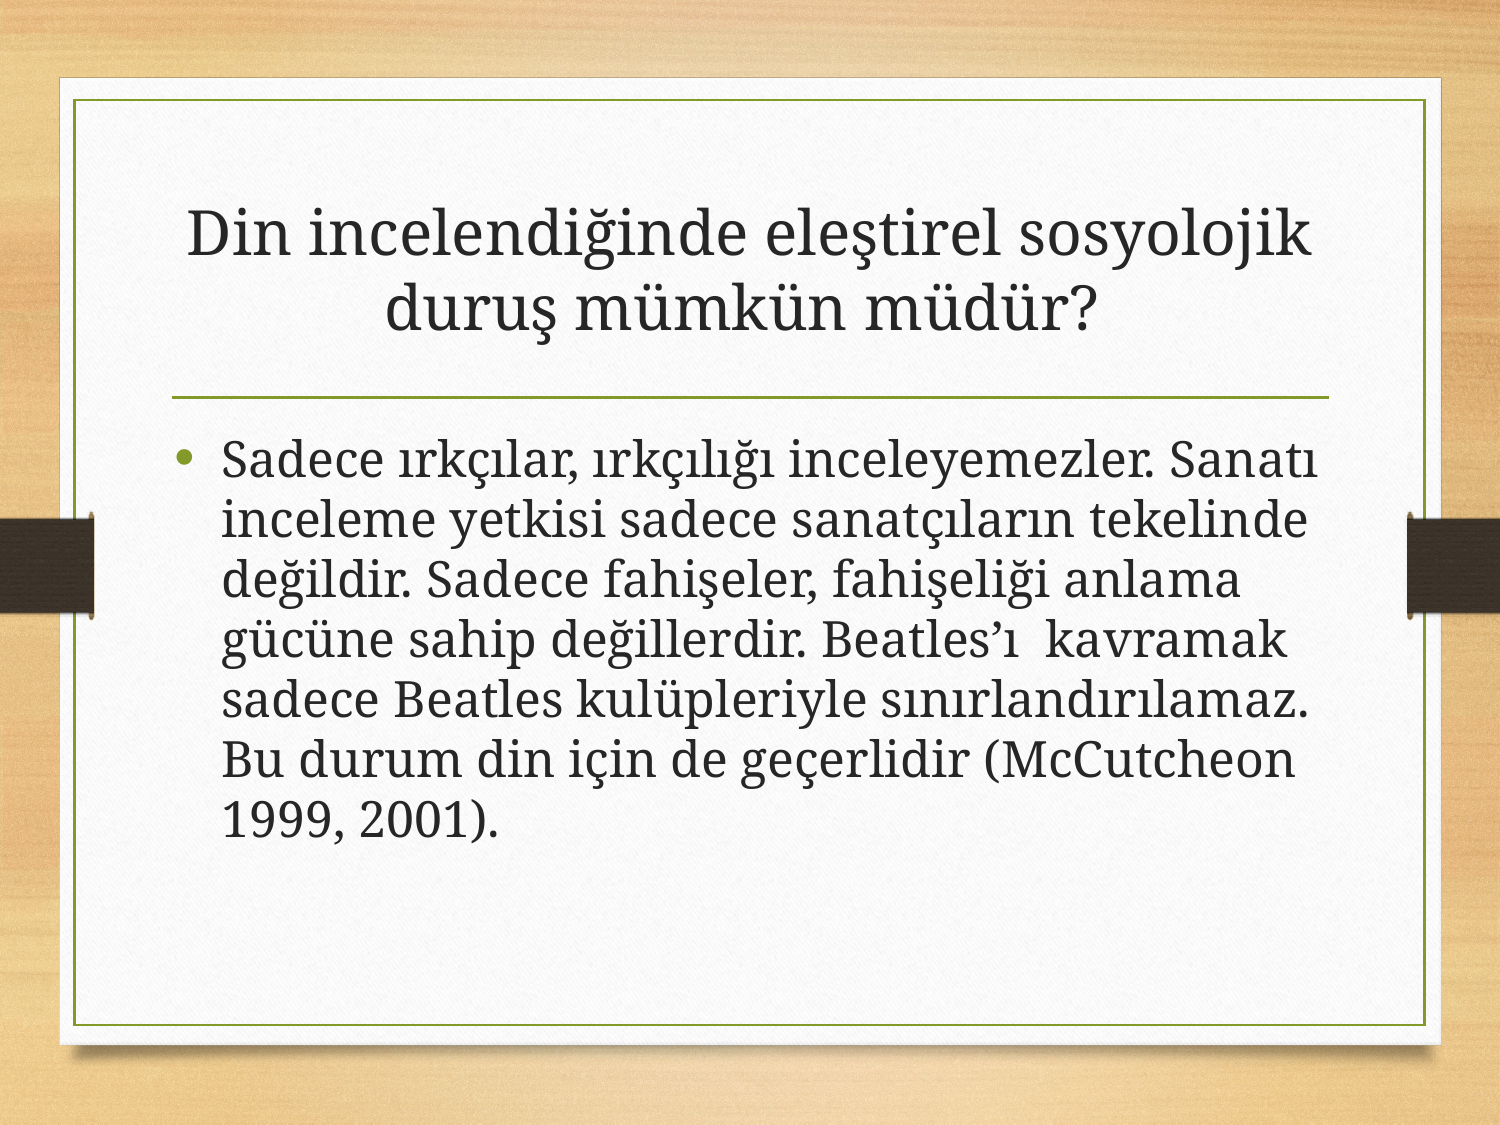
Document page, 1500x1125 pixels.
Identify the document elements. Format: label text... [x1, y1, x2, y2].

list Sadece ırkçılar, ırkçılığı inceleyemezler. Sanatı inceleme yetkisi sadece sanatçıların tekelinde değildir. Sadece fahişeler, fahişeliği anlama gücüne sahip değillerdir. Beatles’ı kavramak sadece Beatles kulüpleriyle sınırlandırılamaz. Bu durum din için de geçerlidir (McCutcheon 1999, 2001). [159, 419, 1341, 964]
title Din incelendiğinde eleştirel sosyolojik duruş mümkün müdür? [159, 161, 1341, 375]
picture [0, 0, 1500, 1125]
